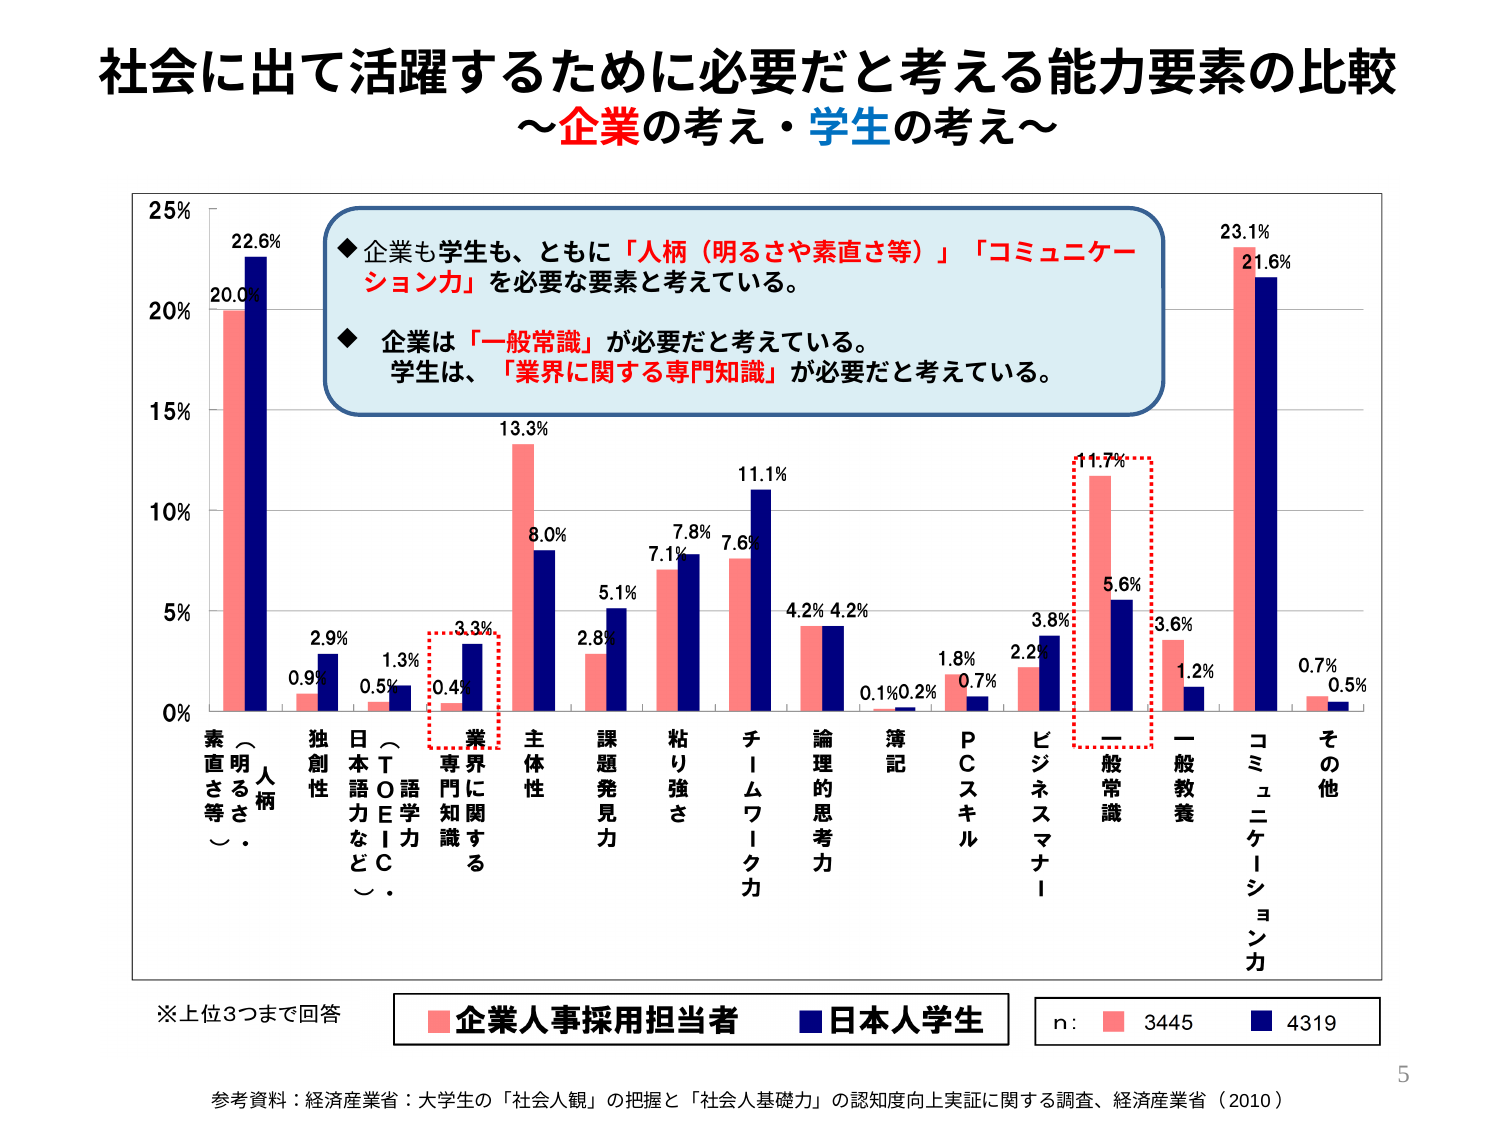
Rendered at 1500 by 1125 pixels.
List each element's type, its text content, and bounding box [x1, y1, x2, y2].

slide_number 5 [1074, 1042, 1425, 1081]
text_box 参考資料：経済産業省：大学生の「社会人観」の把握と「社会人基礎力」の認知度向上実証に関する調査、経済産業省（2010） [2, 1081, 1500, 1119]
text_box 社会に出て活躍するために必要だと考える能力要素の比較 ～企業の考え・学生の考え～ [83, 33, 1413, 159]
picture [100, 175, 1400, 1059]
